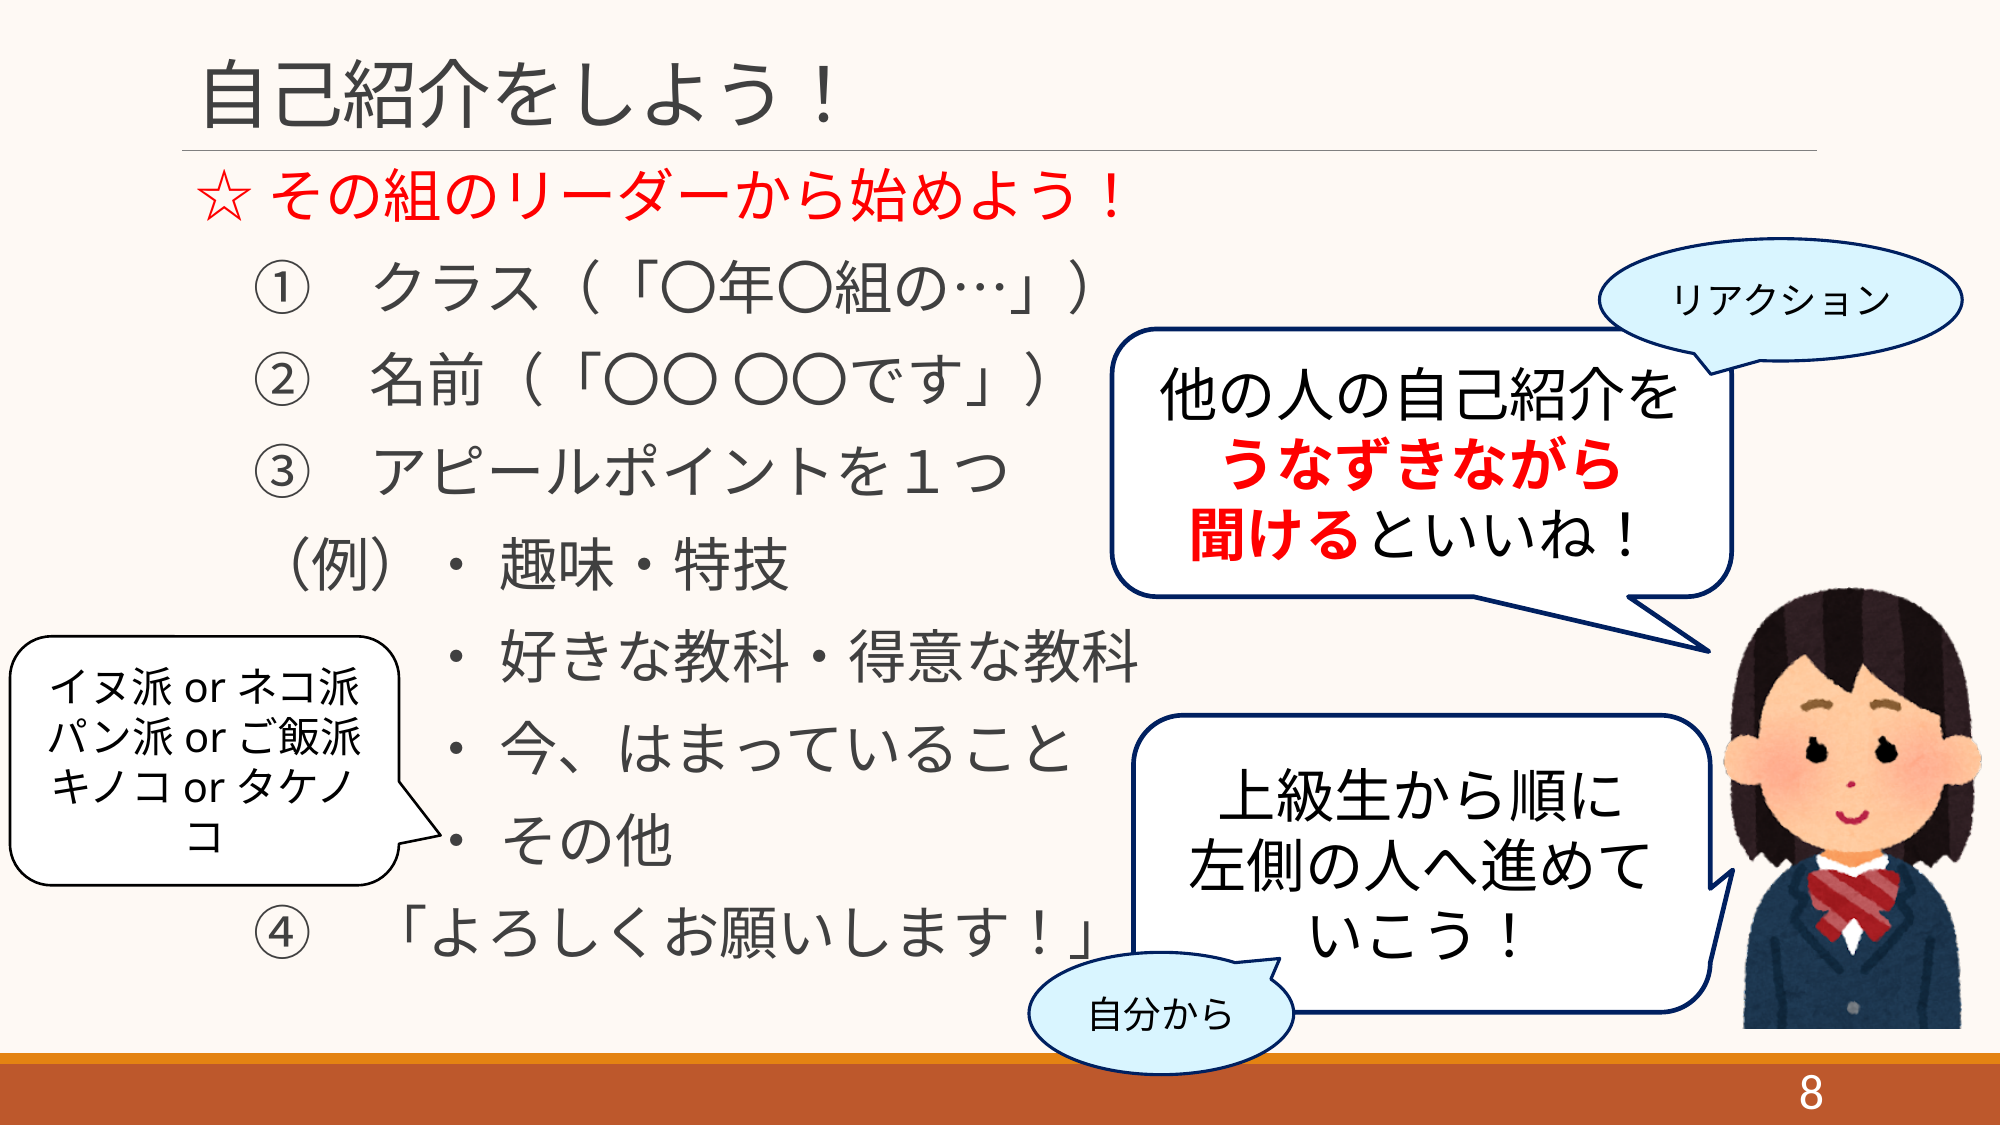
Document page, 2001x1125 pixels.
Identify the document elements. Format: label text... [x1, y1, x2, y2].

text_box 自分から [1027, 951, 1296, 1076]
slide_number 8 [1624, 1059, 1840, 1120]
text_box リアクション [1598, 237, 1964, 376]
text_box 他の人の自己紹介を うなずきながら 聞けるといいね！ [1110, 327, 1733, 651]
list ☆その組のリーダーから始めよう！ ① クラス（「〇年〇組の…」） ② 名前（「〇〇 〇〇です」） ③ アピールポイントを１つ （例）・ 趣味・特技 ・ 好きな教科・得意な教科 ・ 今、はまっていること ・ その他 ④ 「よろしくお願いします！」 [180, 159, 1830, 1034]
text_box イヌ派orネコ派 パン派orご飯派 キノコorタケノコ [8, 634, 442, 887]
picture [1701, 554, 1996, 1029]
title 自己紹介をしよう！ [180, 47, 1830, 146]
text_box 上級生から順に 左側の人へ進めて いこう！ [1132, 713, 1698, 1014]
